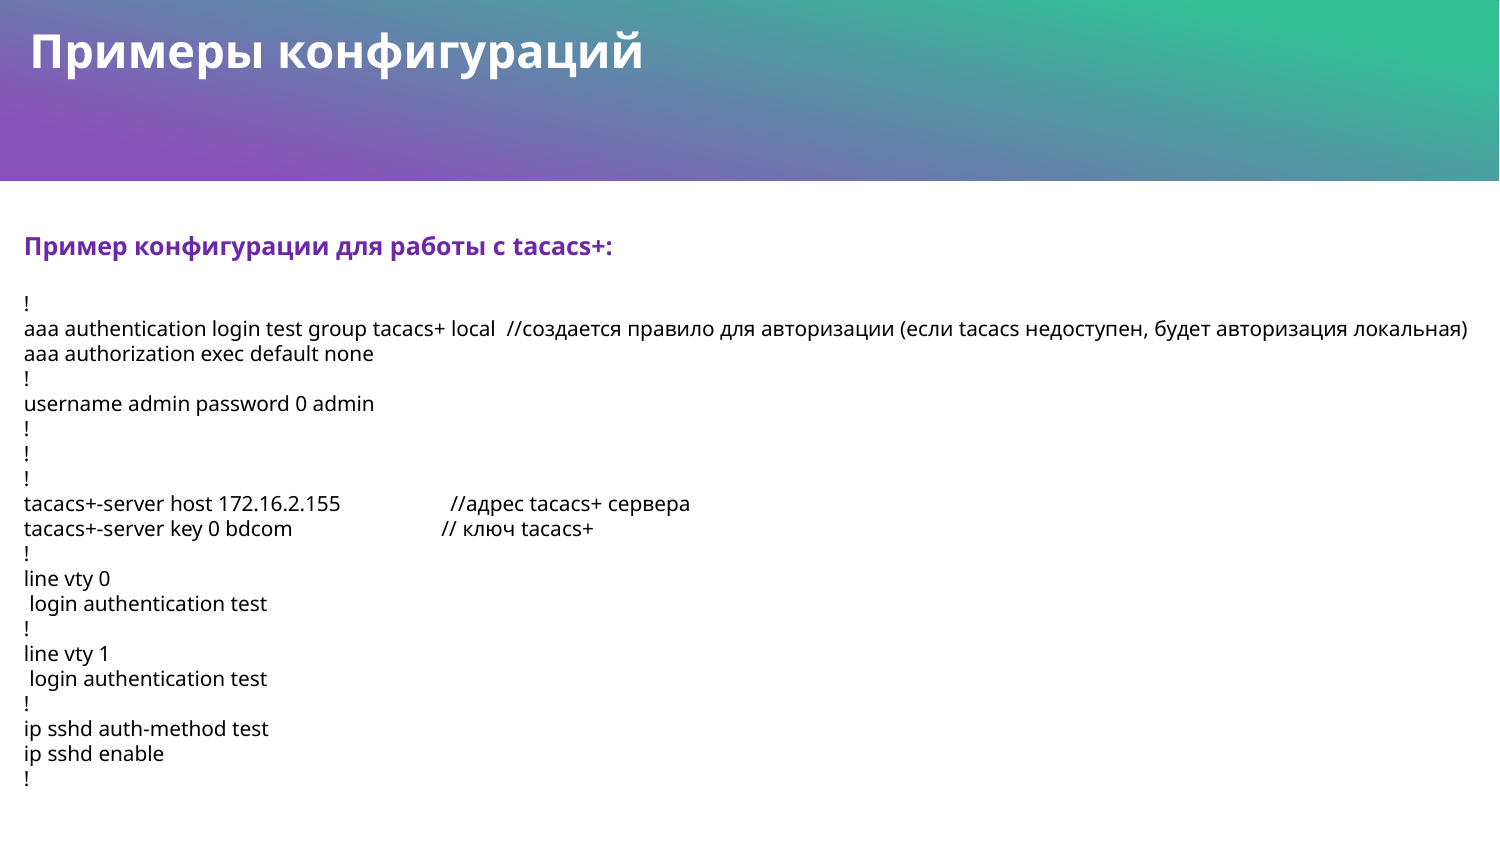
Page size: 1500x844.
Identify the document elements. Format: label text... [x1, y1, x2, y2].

picture [0, 0, 1499, 181]
text_box Пример конфигурации для работы с tacacs+: ! aaa authentication login test group tacacs+ local //создается правило для авторизации (если tacacs недоступен, будет авторизация локальная) aaa authorization exec default none ! username admin password 0 admin ! ! ! tacacs+-server host 172.16.2.155 //адрес tacacs+ сервера tacacs+-server key 0 bdcom // ключ tacacs+ ! line vty 0 login authentication test ! line vty 1 login authentication test ! ip sshd auth-method test ip sshd enable ! [9, 223, 1483, 844]
text_box Примеры конфигураций [27, 22, 1223, 101]
